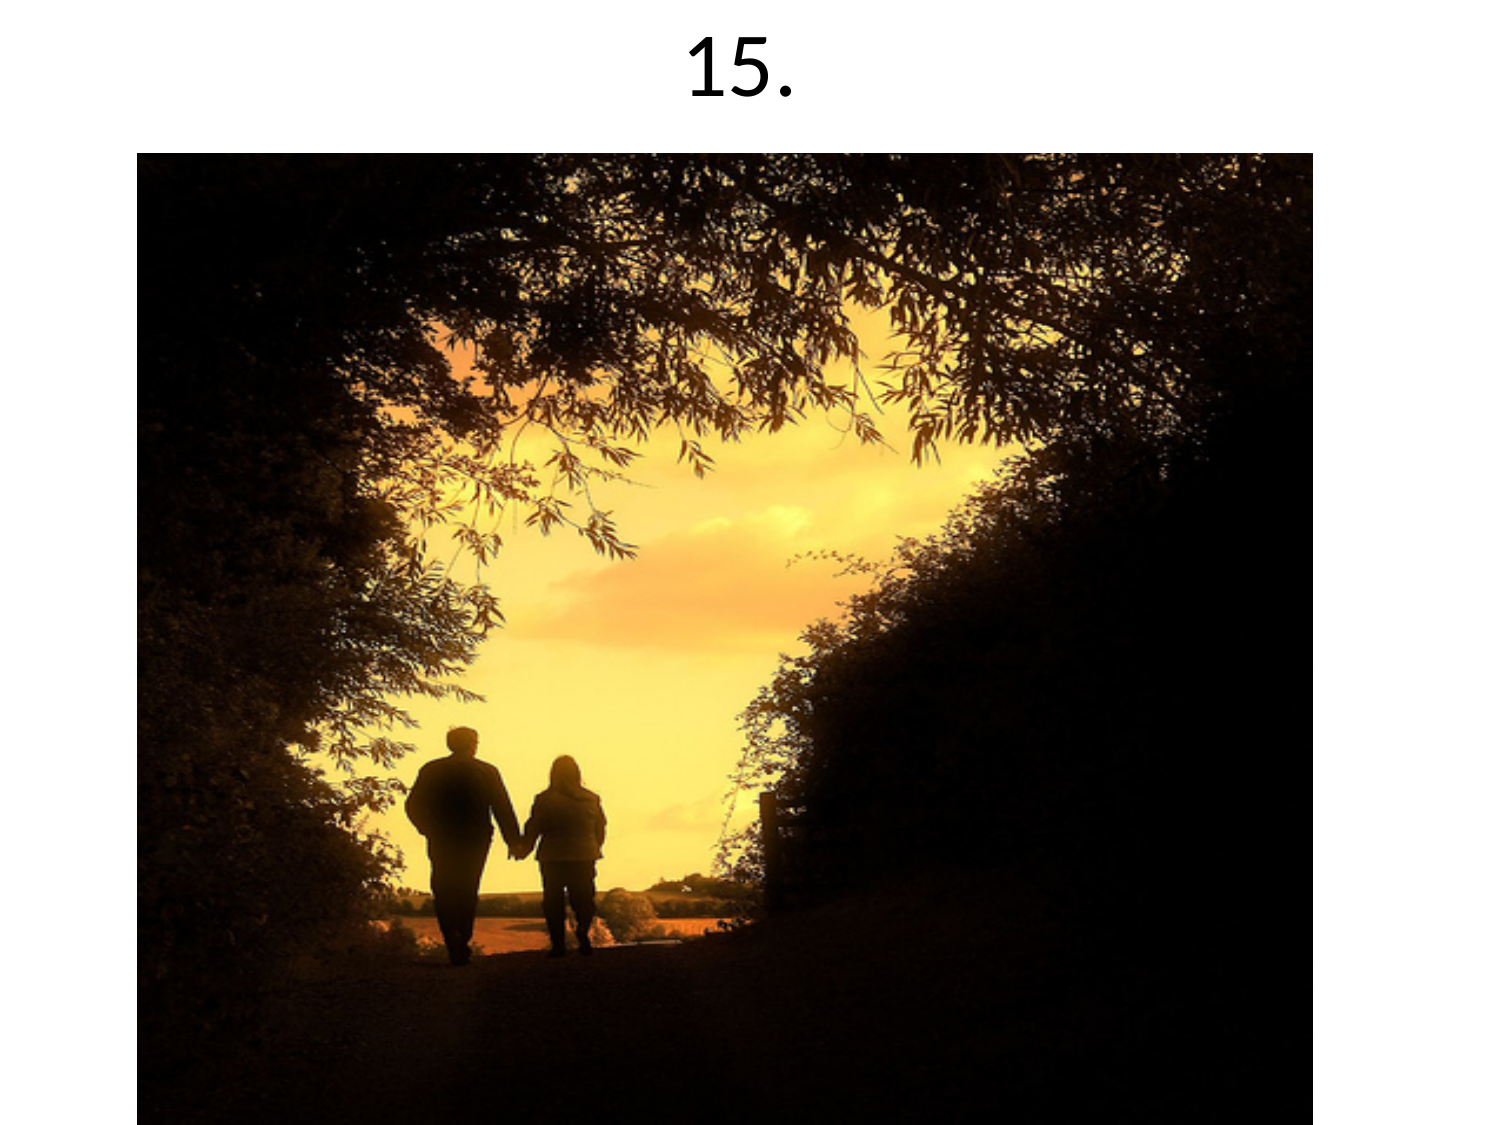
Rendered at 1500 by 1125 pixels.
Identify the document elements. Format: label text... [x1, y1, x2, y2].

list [137, 153, 1313, 1125]
title 15. [75, 0, 1425, 154]
